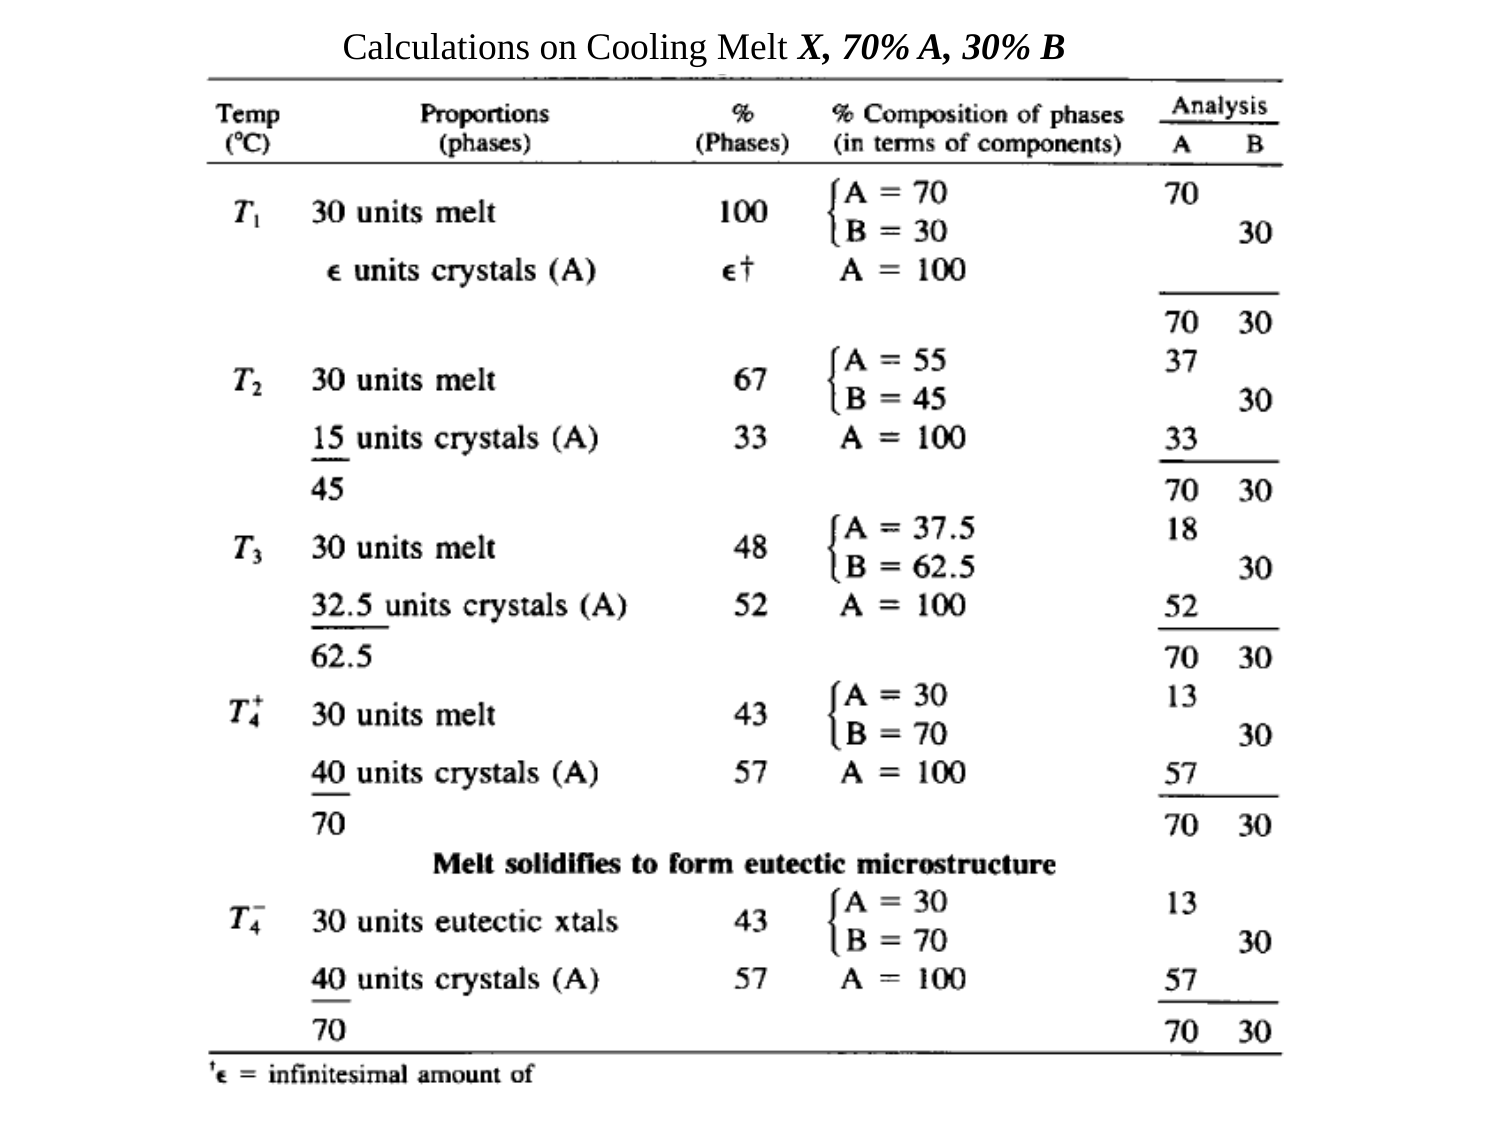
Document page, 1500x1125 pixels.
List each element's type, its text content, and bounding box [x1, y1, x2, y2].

picture [199, 74, 1298, 1090]
text_box Calculations on Cooling Melt X, 70% A, 30% B [327, 14, 1081, 73]
